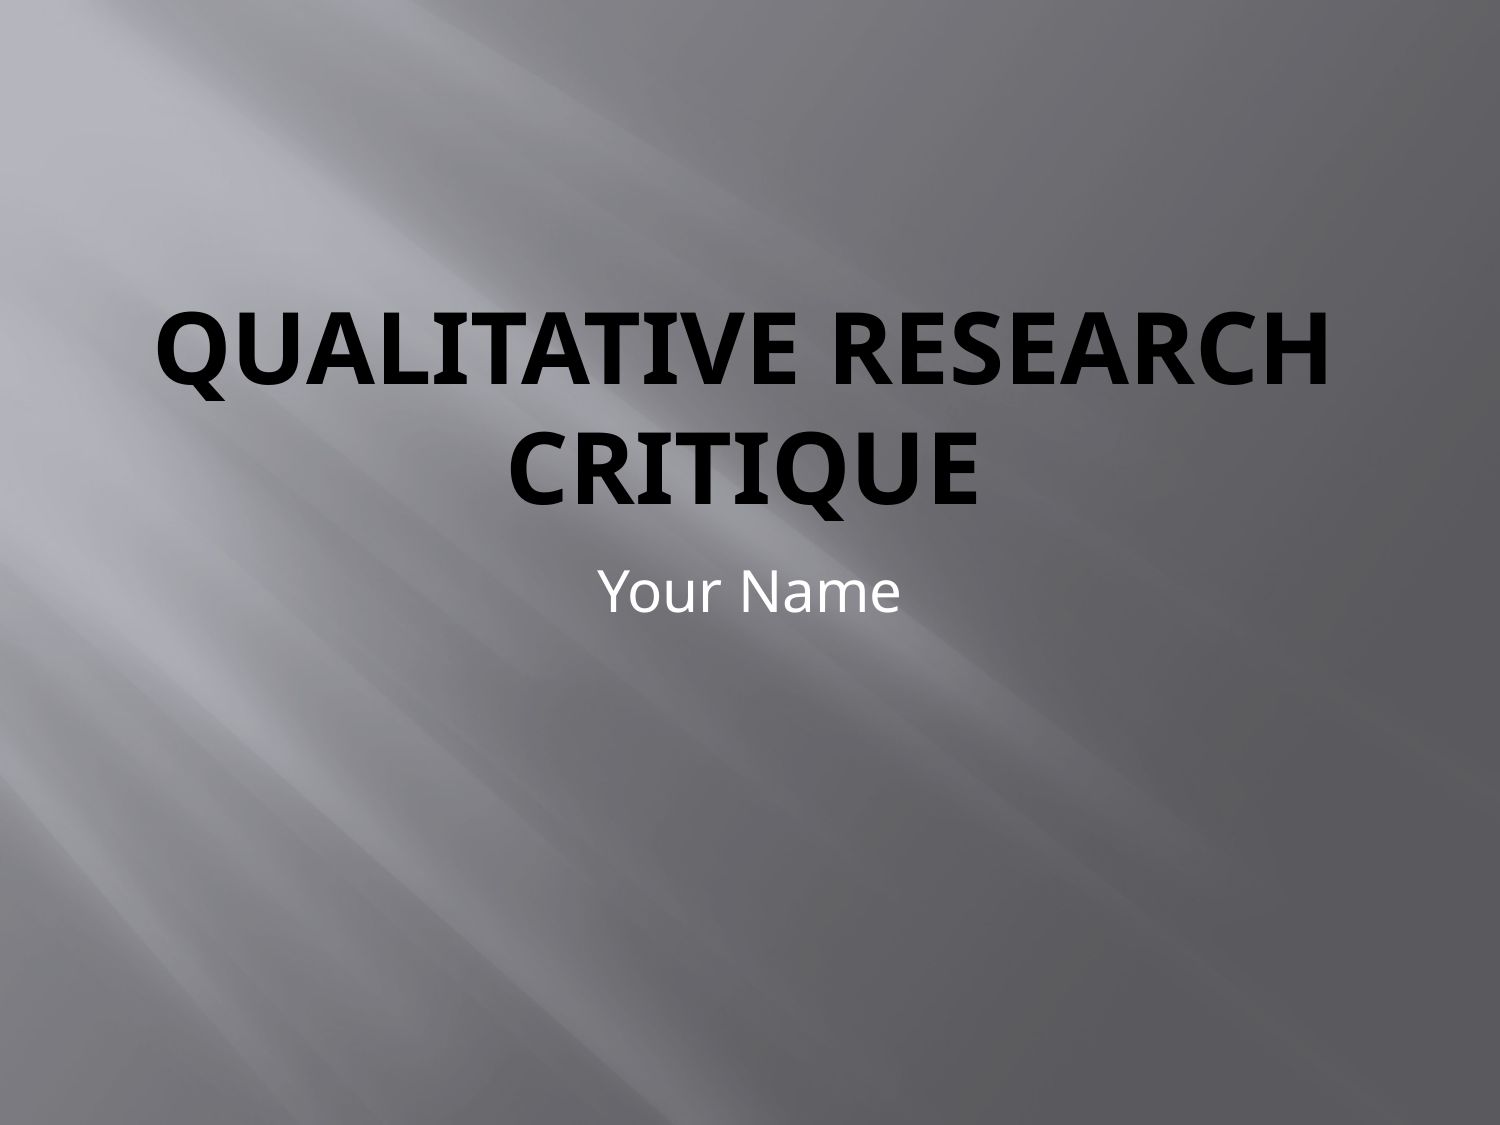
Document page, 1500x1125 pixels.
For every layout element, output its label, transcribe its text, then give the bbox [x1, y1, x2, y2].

subtitle Your Name [225, 546, 1275, 834]
title Qualitative Research Critique [69, 224, 1420, 525]
